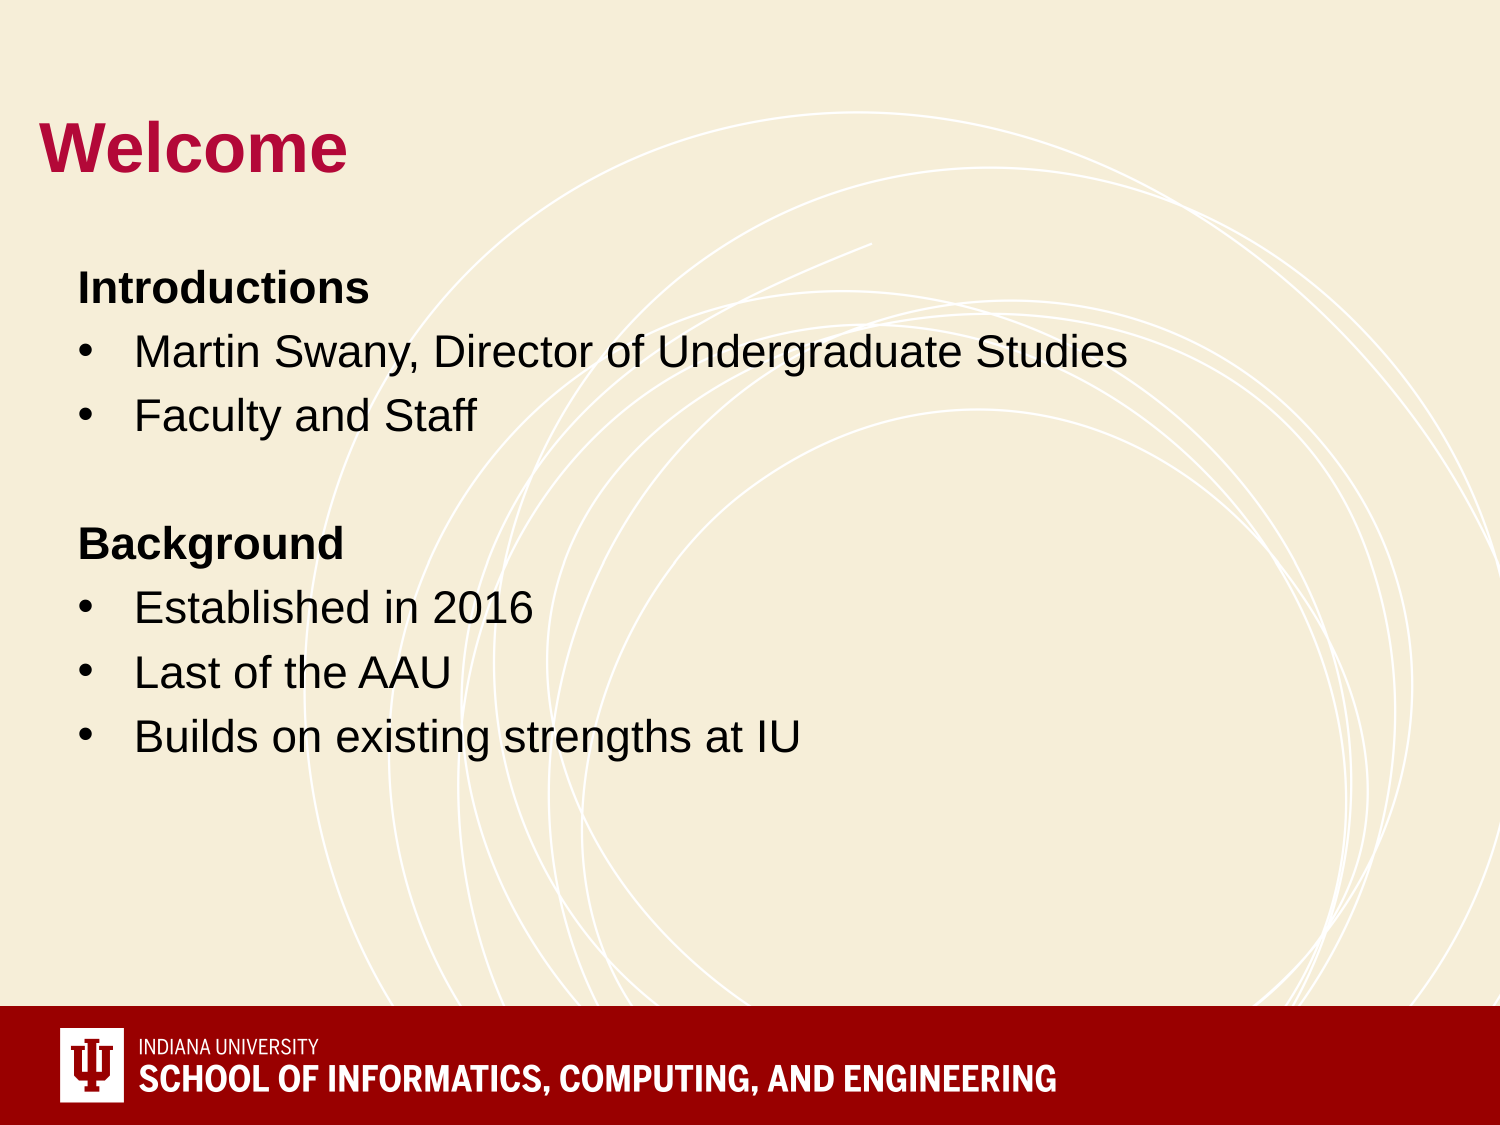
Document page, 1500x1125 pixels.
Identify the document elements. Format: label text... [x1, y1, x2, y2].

picture [0, 0, 1500, 1125]
title Welcome [24, 50, 1500, 238]
list Introductions Martin Swany, Director of Undergraduate Studies Faculty and Staff Background Established in 2016 Last of the AAU Builds on existing strengths at IU [62, 249, 1438, 1000]
